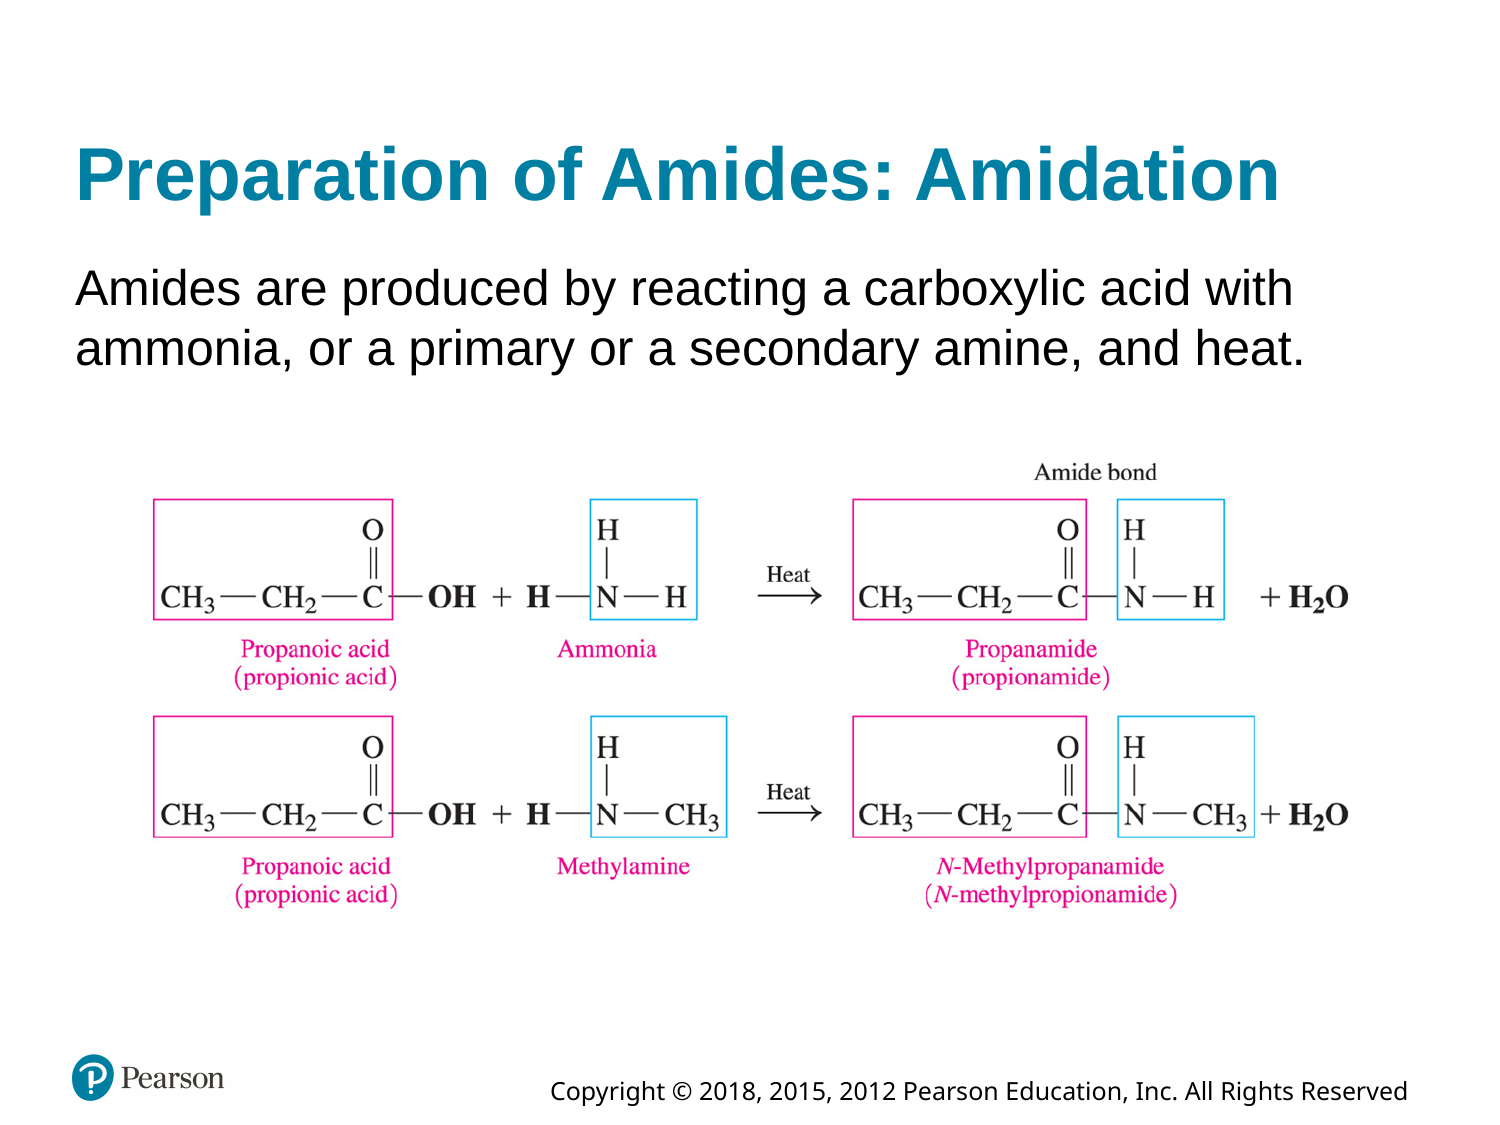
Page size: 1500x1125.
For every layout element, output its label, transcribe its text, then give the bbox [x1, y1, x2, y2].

list Amides are produced by reacting a carboxylic acid with ammonia, or a primary or a secondary amine, and heat. [75, 255, 1425, 395]
picture [51, 1053, 245, 1102]
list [143, 453, 1356, 914]
title Preparation of Amides: Amidation [75, 35, 1425, 216]
